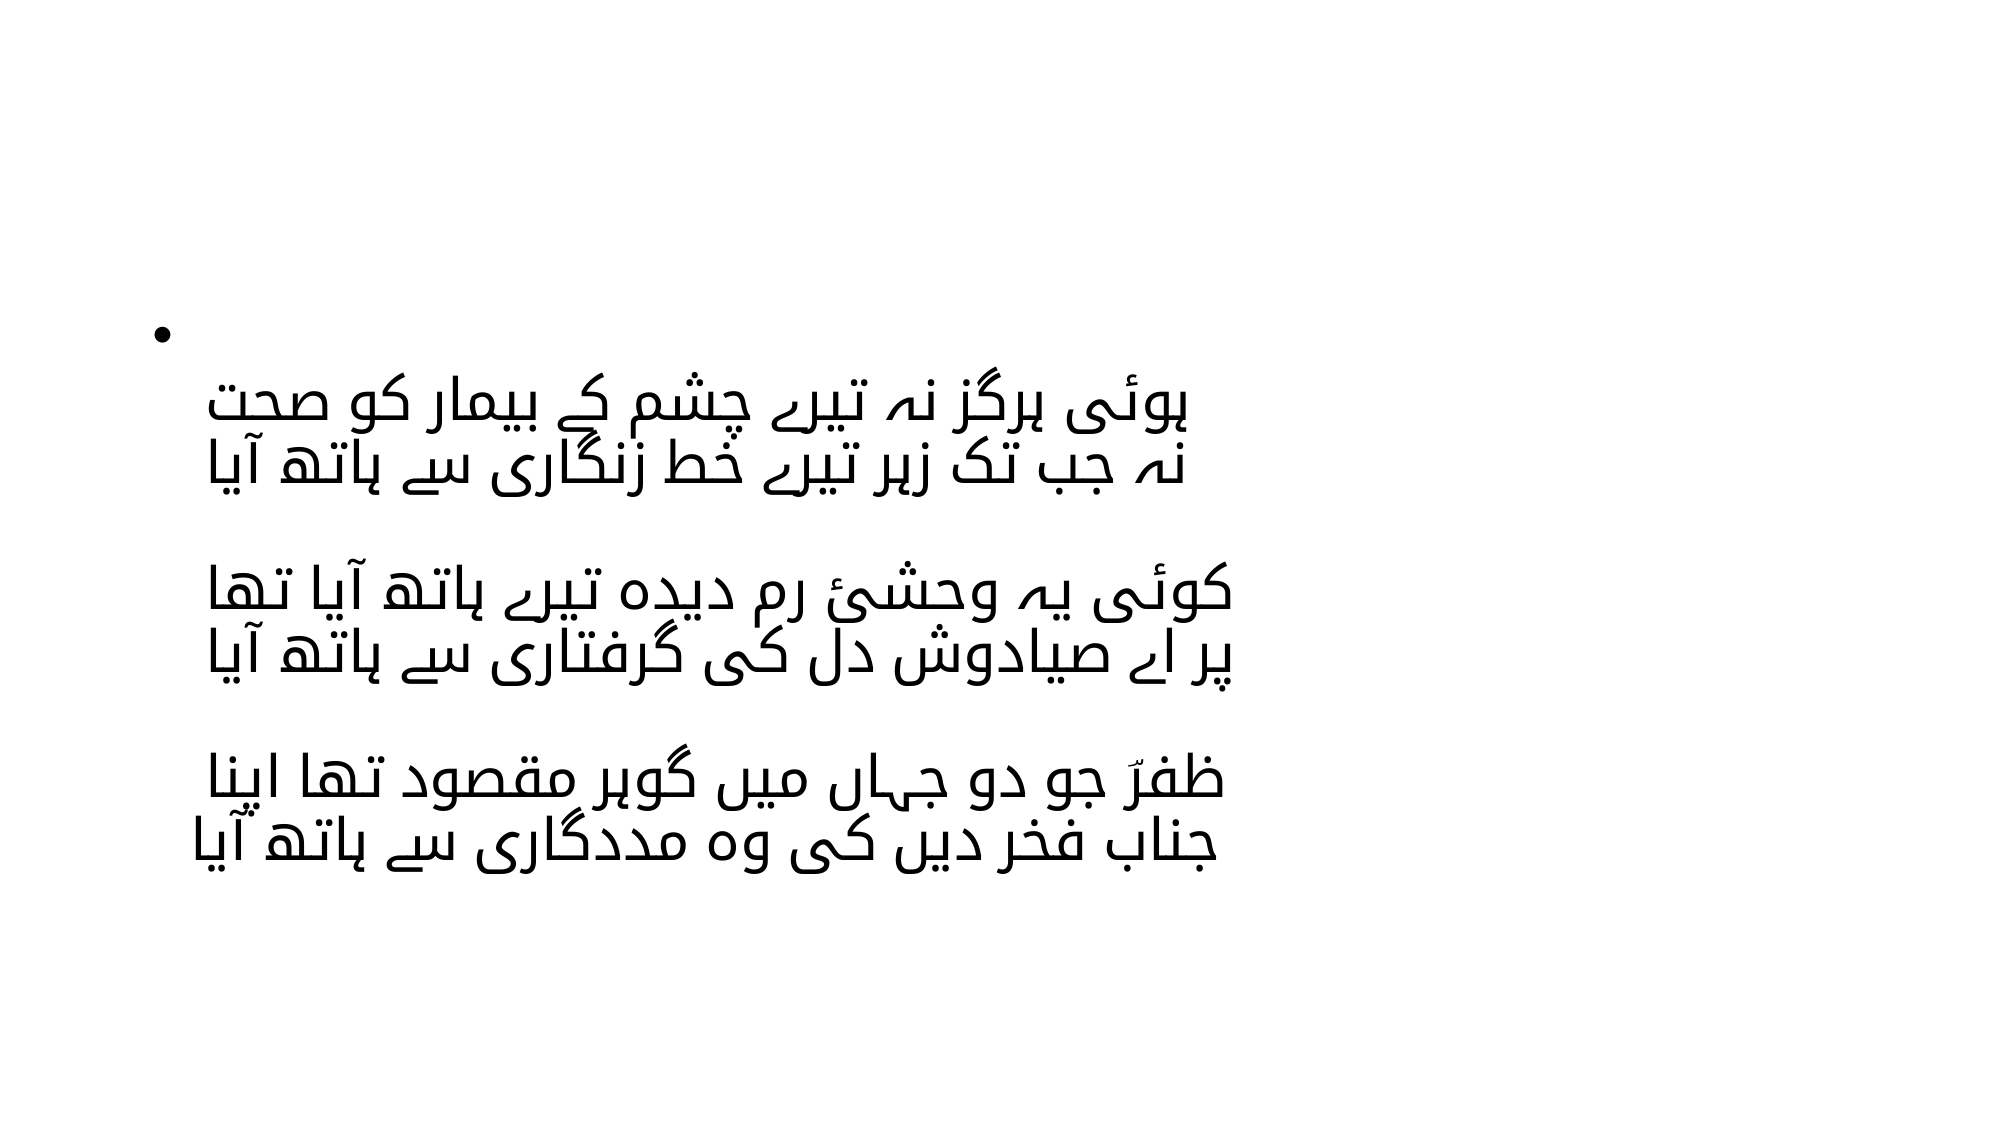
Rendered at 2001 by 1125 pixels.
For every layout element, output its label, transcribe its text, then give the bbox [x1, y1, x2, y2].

list ہوئی ہرگز نہ تیرے چشم کے بیمار کو صحت نہ جب تک زہر تیرے خط زنگاری سے ہاتھ آیا کوئی یہ وحشیٔ رم دیدہ تیرے ہاتھ آیا تھا پر اے صیادوش دل کی گرفتاری سے ہاتھ آیا ظفرؔ جو دو جہاں میں گوہر مقصود تھا اپنا جناب فخر دیں کی وہ مددگاری سے ہاتھ آیا [137, 299, 1863, 1014]
